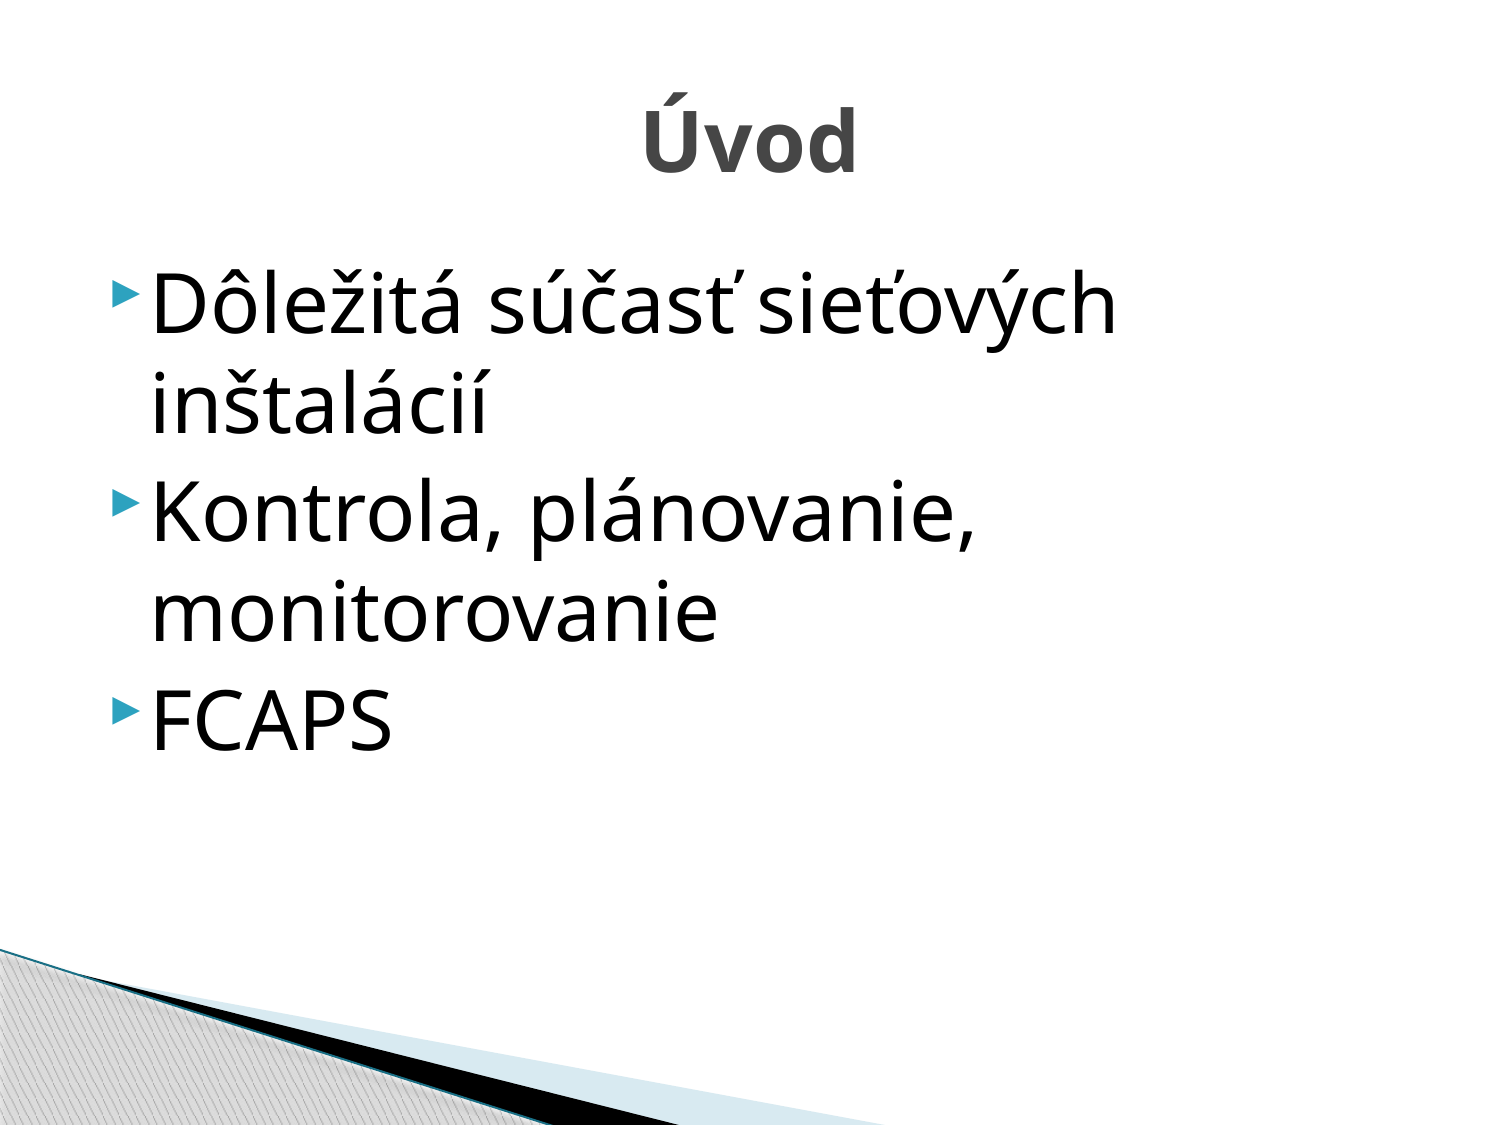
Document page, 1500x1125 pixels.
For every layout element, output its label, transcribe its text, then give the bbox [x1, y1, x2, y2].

title Úvod [75, 45, 1425, 233]
list Dôležitá súčasť sieťových inštalácií Kontrola, plánovanie, monitorovanie FCAPS [75, 243, 1425, 986]
